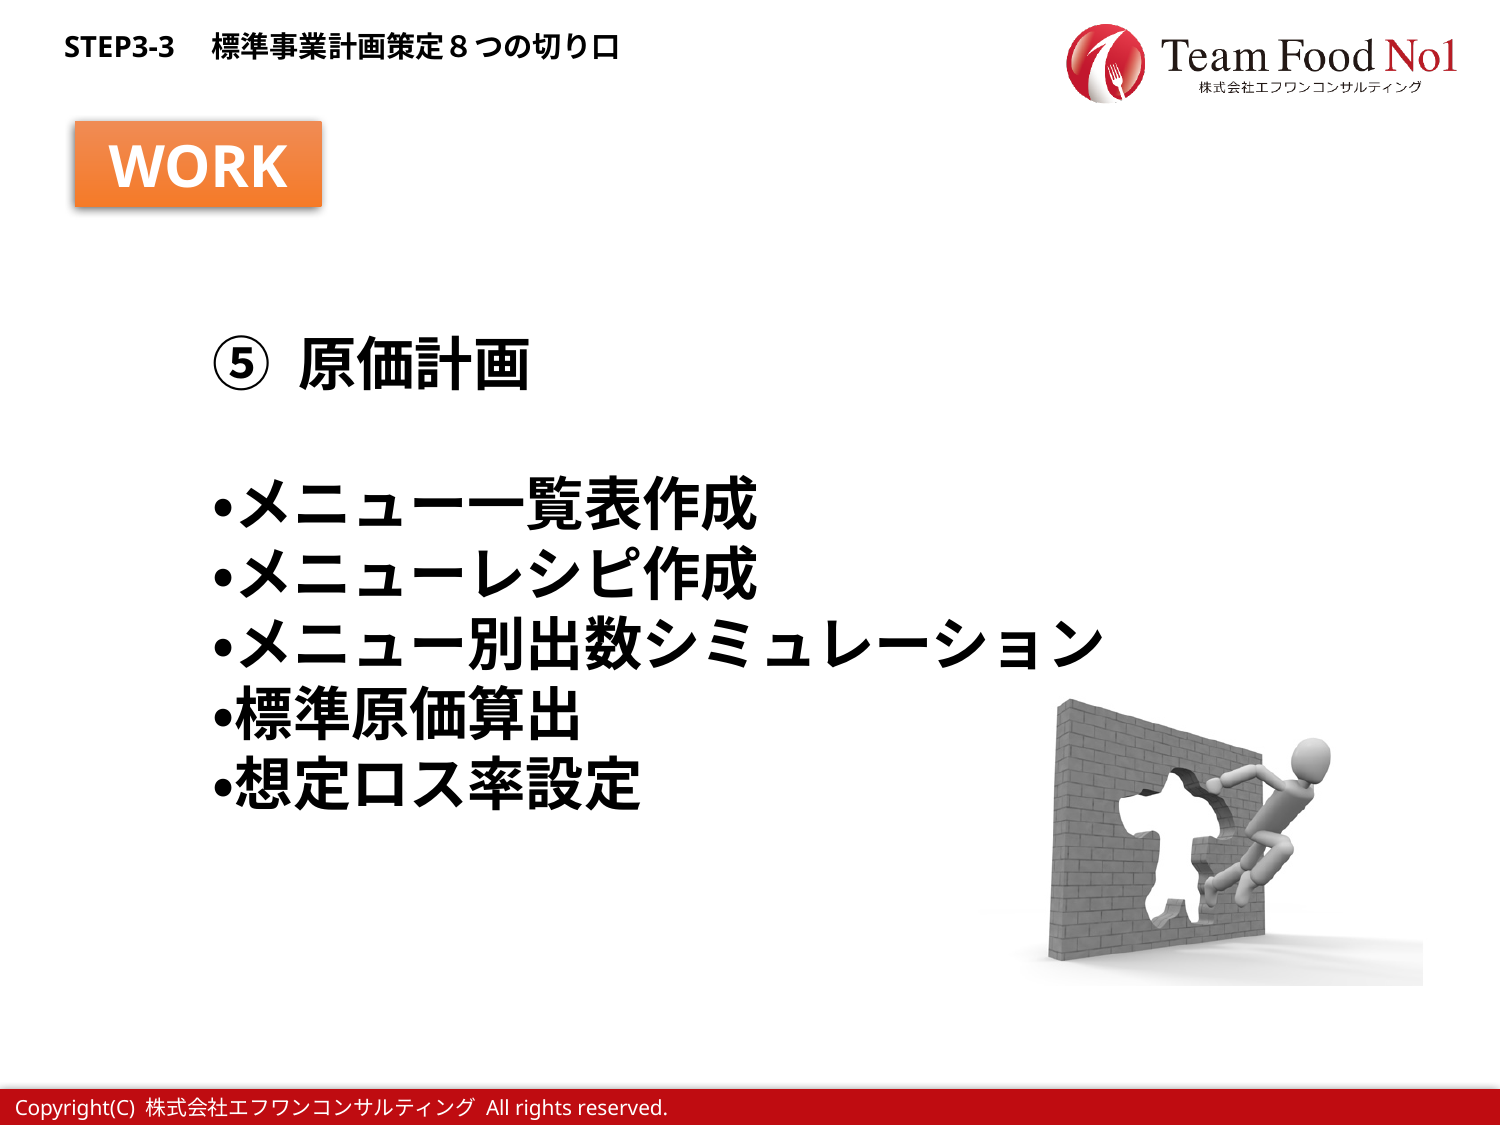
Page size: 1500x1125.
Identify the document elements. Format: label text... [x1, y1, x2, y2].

text_box ⑤ 原価計画 ・メニュー一覧表作成 ・メニューレシピ作成 ・メニュー別出数シミュレーション ・標準原価算出 ・想定ロス率設定 [198, 319, 1393, 825]
text_box Copyright(C) 株式会社エフワンコンサルティング All rights reserved. [0, 1089, 1500, 1125]
text_box STEP3-3 標準事業計画策定８つの切り口 [49, 20, 673, 71]
text_box WORK [75, 121, 322, 207]
picture [1041, 0, 1476, 122]
picture [915, 674, 1485, 986]
